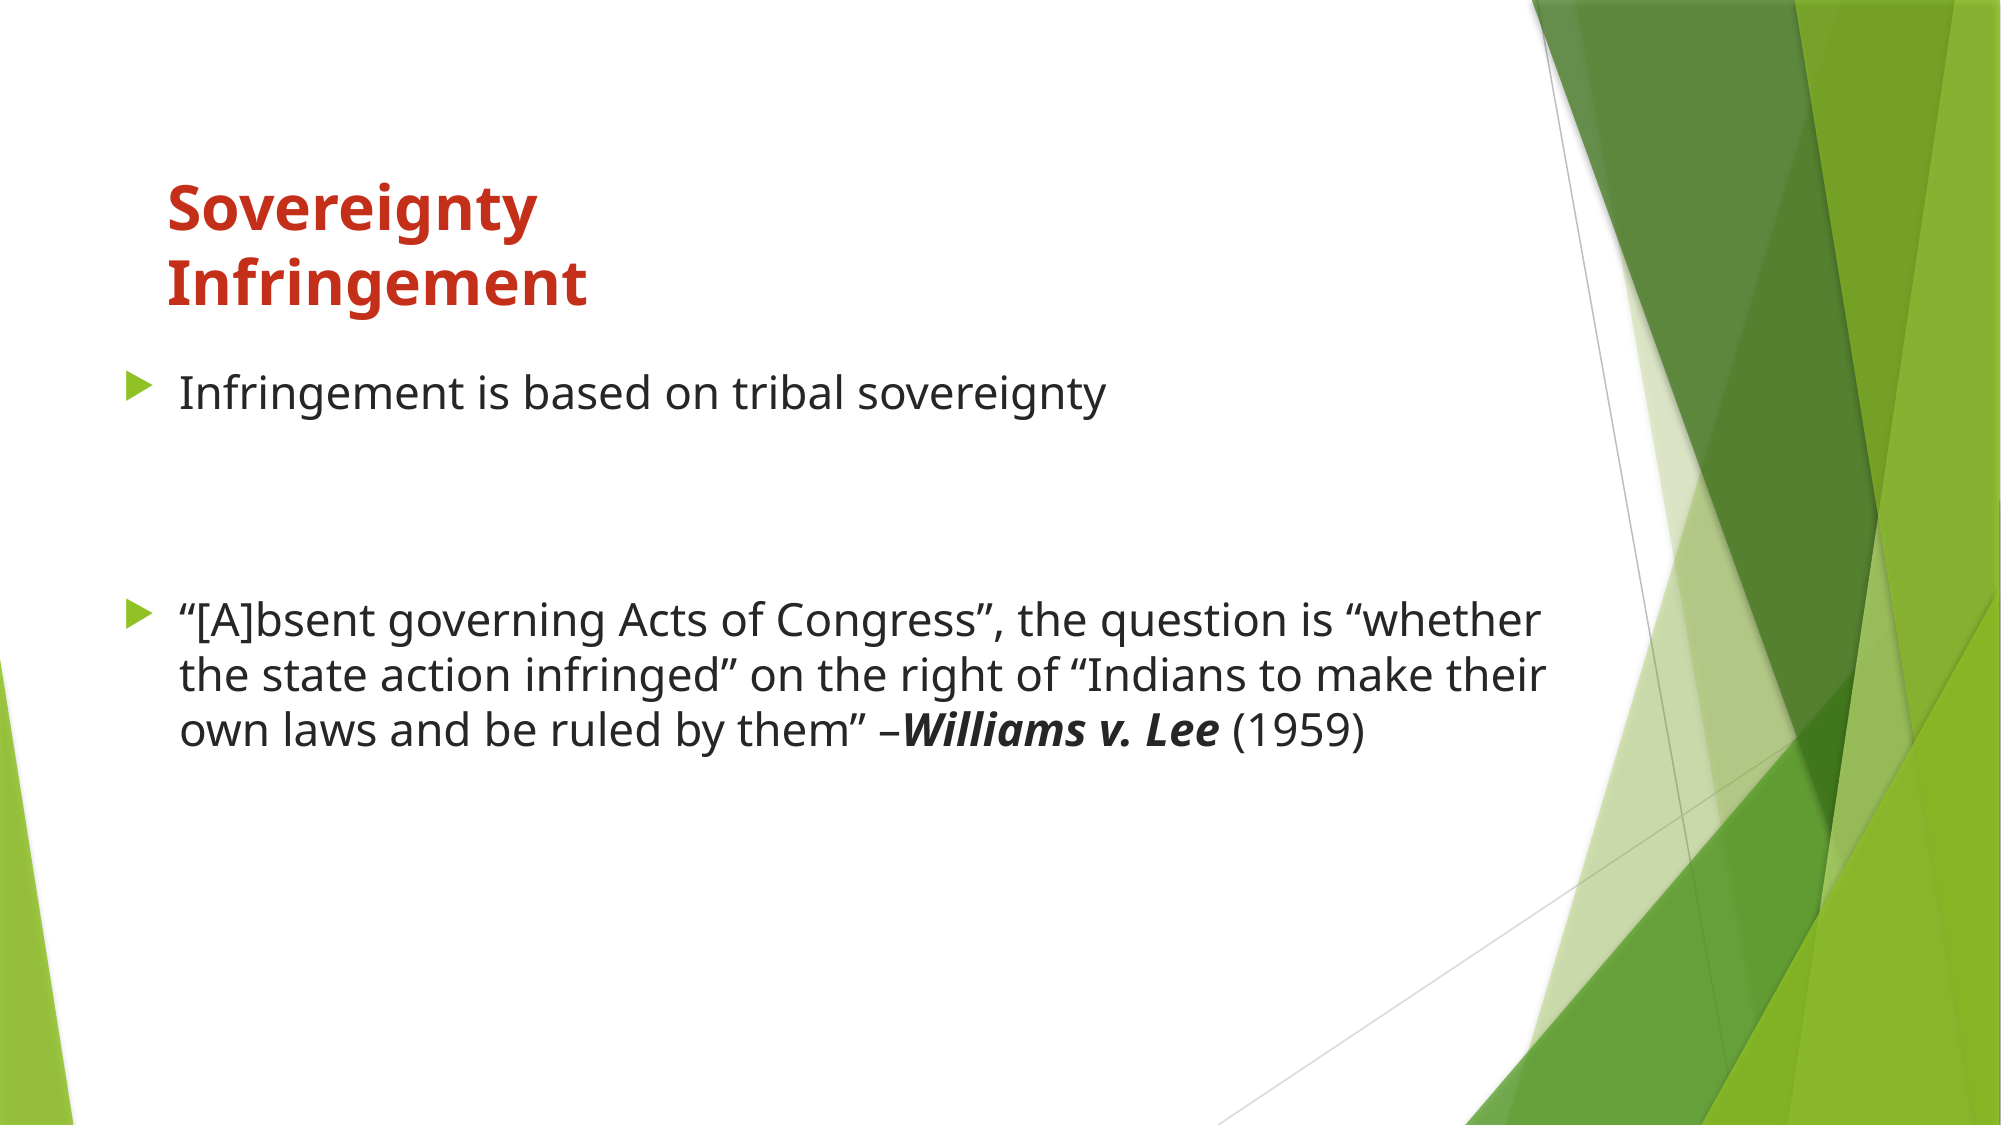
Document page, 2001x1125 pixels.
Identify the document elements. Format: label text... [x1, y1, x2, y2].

list Infringement is based on tribal sovereignty “[A]bsent governing Acts of Congress”, the question is “whether the state action infringed” on the right of “Indians to make their own laws and be ruled by them” –Williams v. Lee (1959) [107, 356, 1606, 1005]
title Sovereignty Infringement [152, 159, 867, 325]
